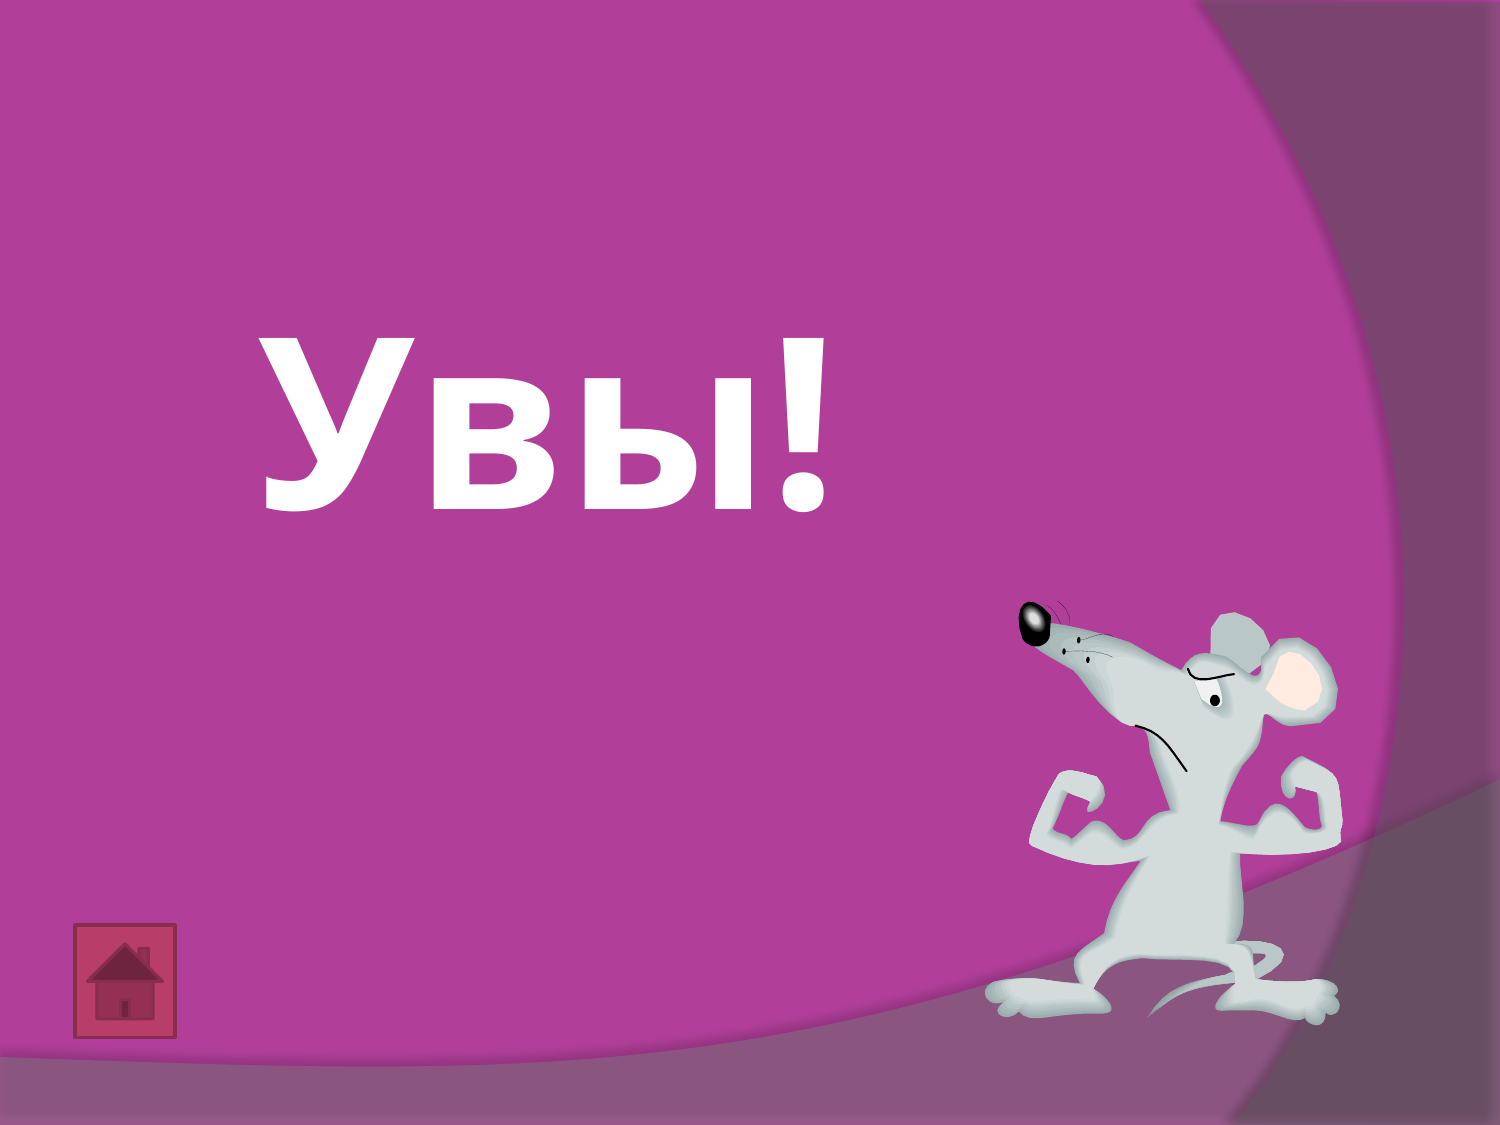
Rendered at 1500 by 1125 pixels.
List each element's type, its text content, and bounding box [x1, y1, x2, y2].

list Увы! [150, 62, 939, 598]
picture [974, 550, 1403, 1034]
text_box [73, 923, 177, 1039]
